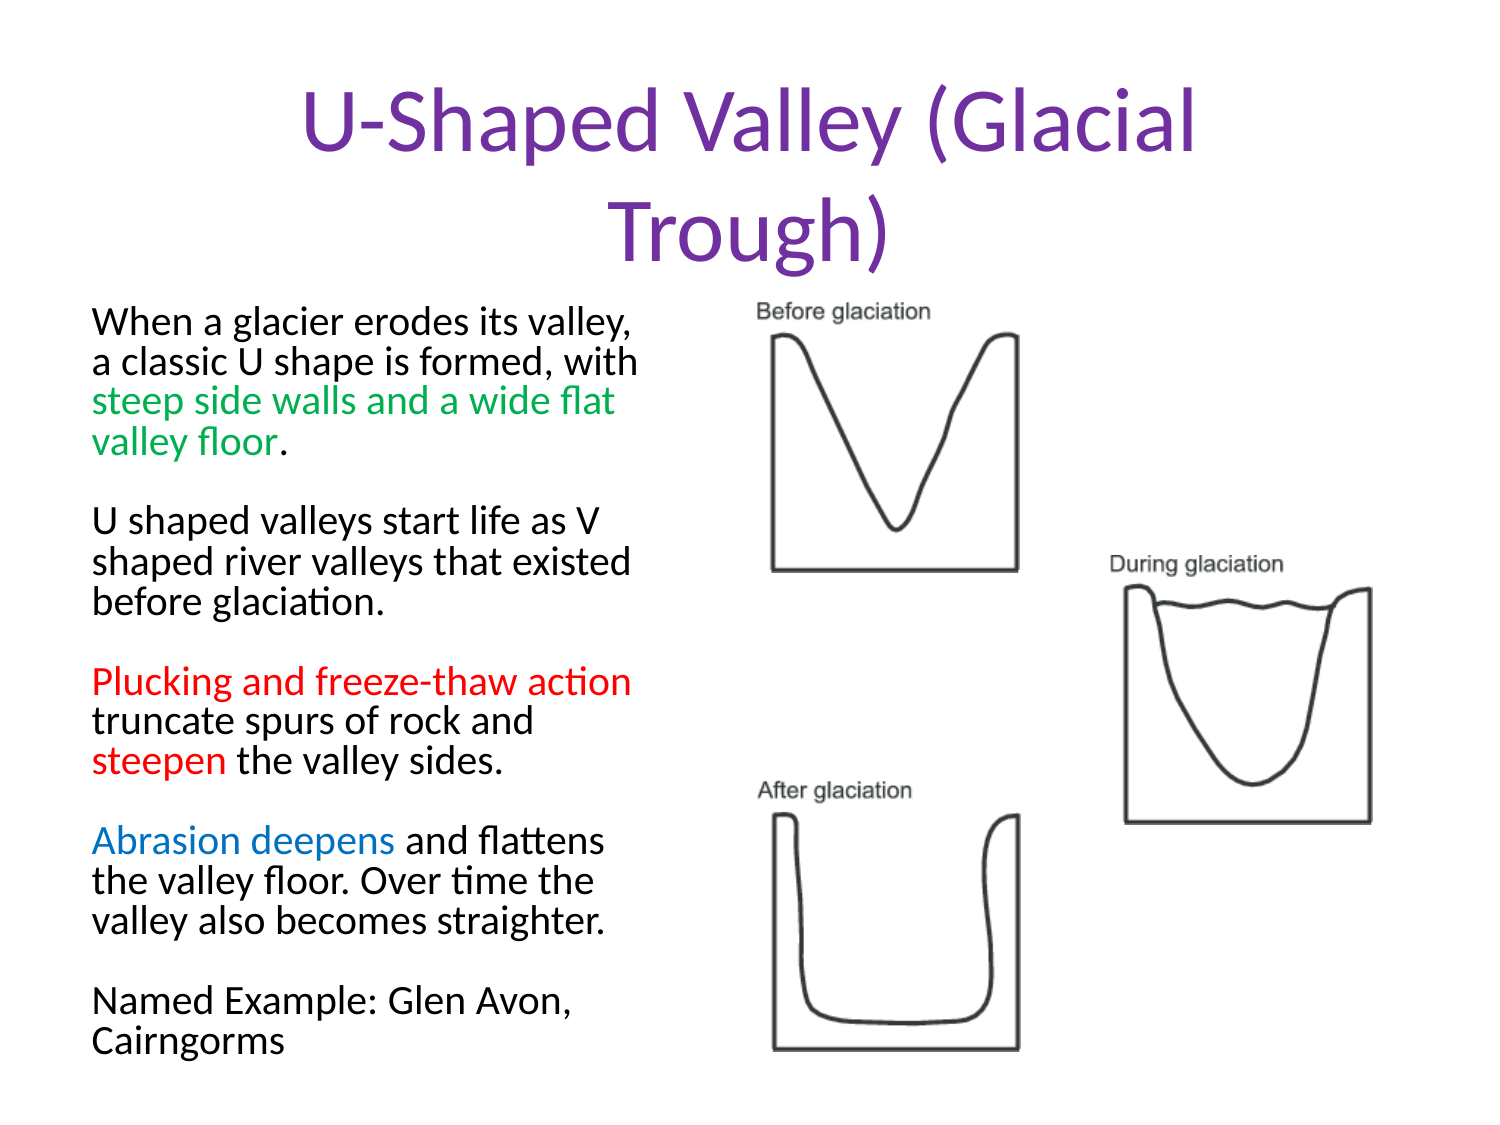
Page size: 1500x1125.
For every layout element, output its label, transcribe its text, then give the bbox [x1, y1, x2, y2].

picture [1110, 554, 1373, 825]
title U-Shaped Valley (Glacial Trough) [146, 27, 1354, 313]
picture [756, 301, 1020, 573]
picture [757, 780, 1022, 1052]
list When a glacier erodes its valley, a classic U shape is formed, with steep side walls and a wide flat valley floor. U shaped valleys start life as V shaped river valleys that existed before glaciation. Plucking and freeze-thaw action truncate spurs of rock and steepen the valley sides. Abrasion deepens and flattens the valley floor. Over time the valley also becomes straighter. Named Example: Glen Avon, Cairngorms [76, 295, 659, 1050]
